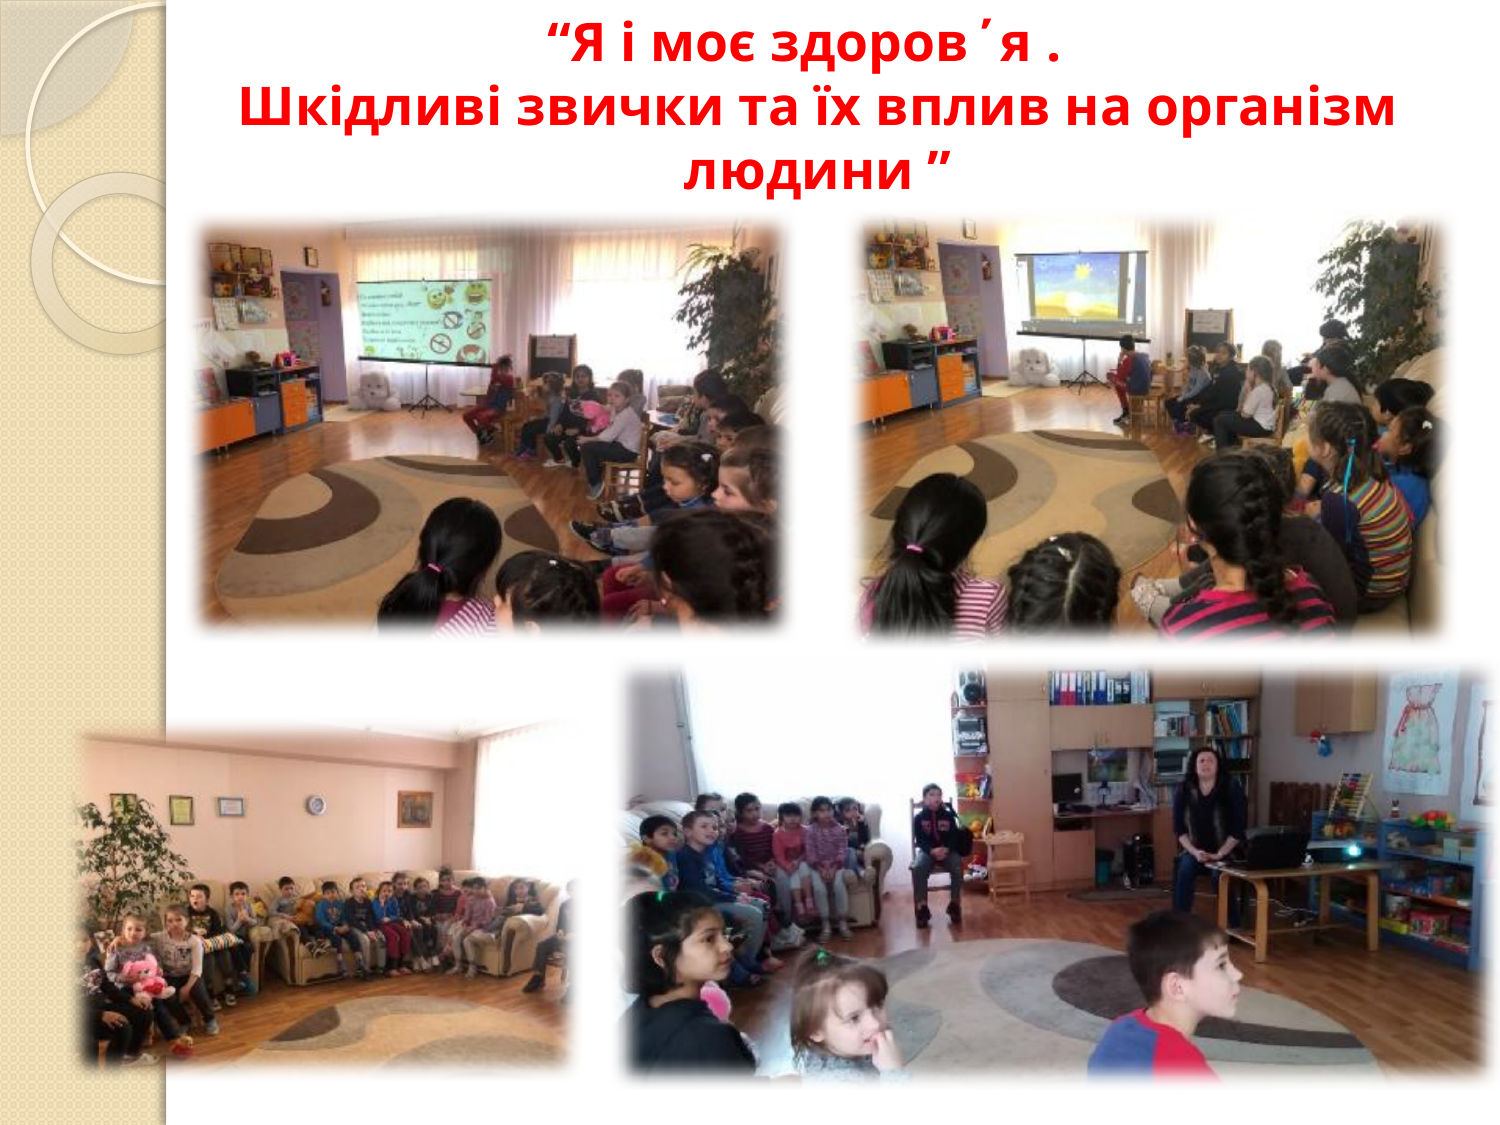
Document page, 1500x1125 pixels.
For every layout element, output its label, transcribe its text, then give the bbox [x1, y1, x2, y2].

picture [182, 207, 798, 643]
title “Я і моє здоров΄я . Шкідливі звички та їх вплив на організм людини ” [171, 0, 1466, 209]
picture [64, 715, 584, 1083]
picture [611, 656, 1500, 1090]
picture [844, 207, 1459, 652]
